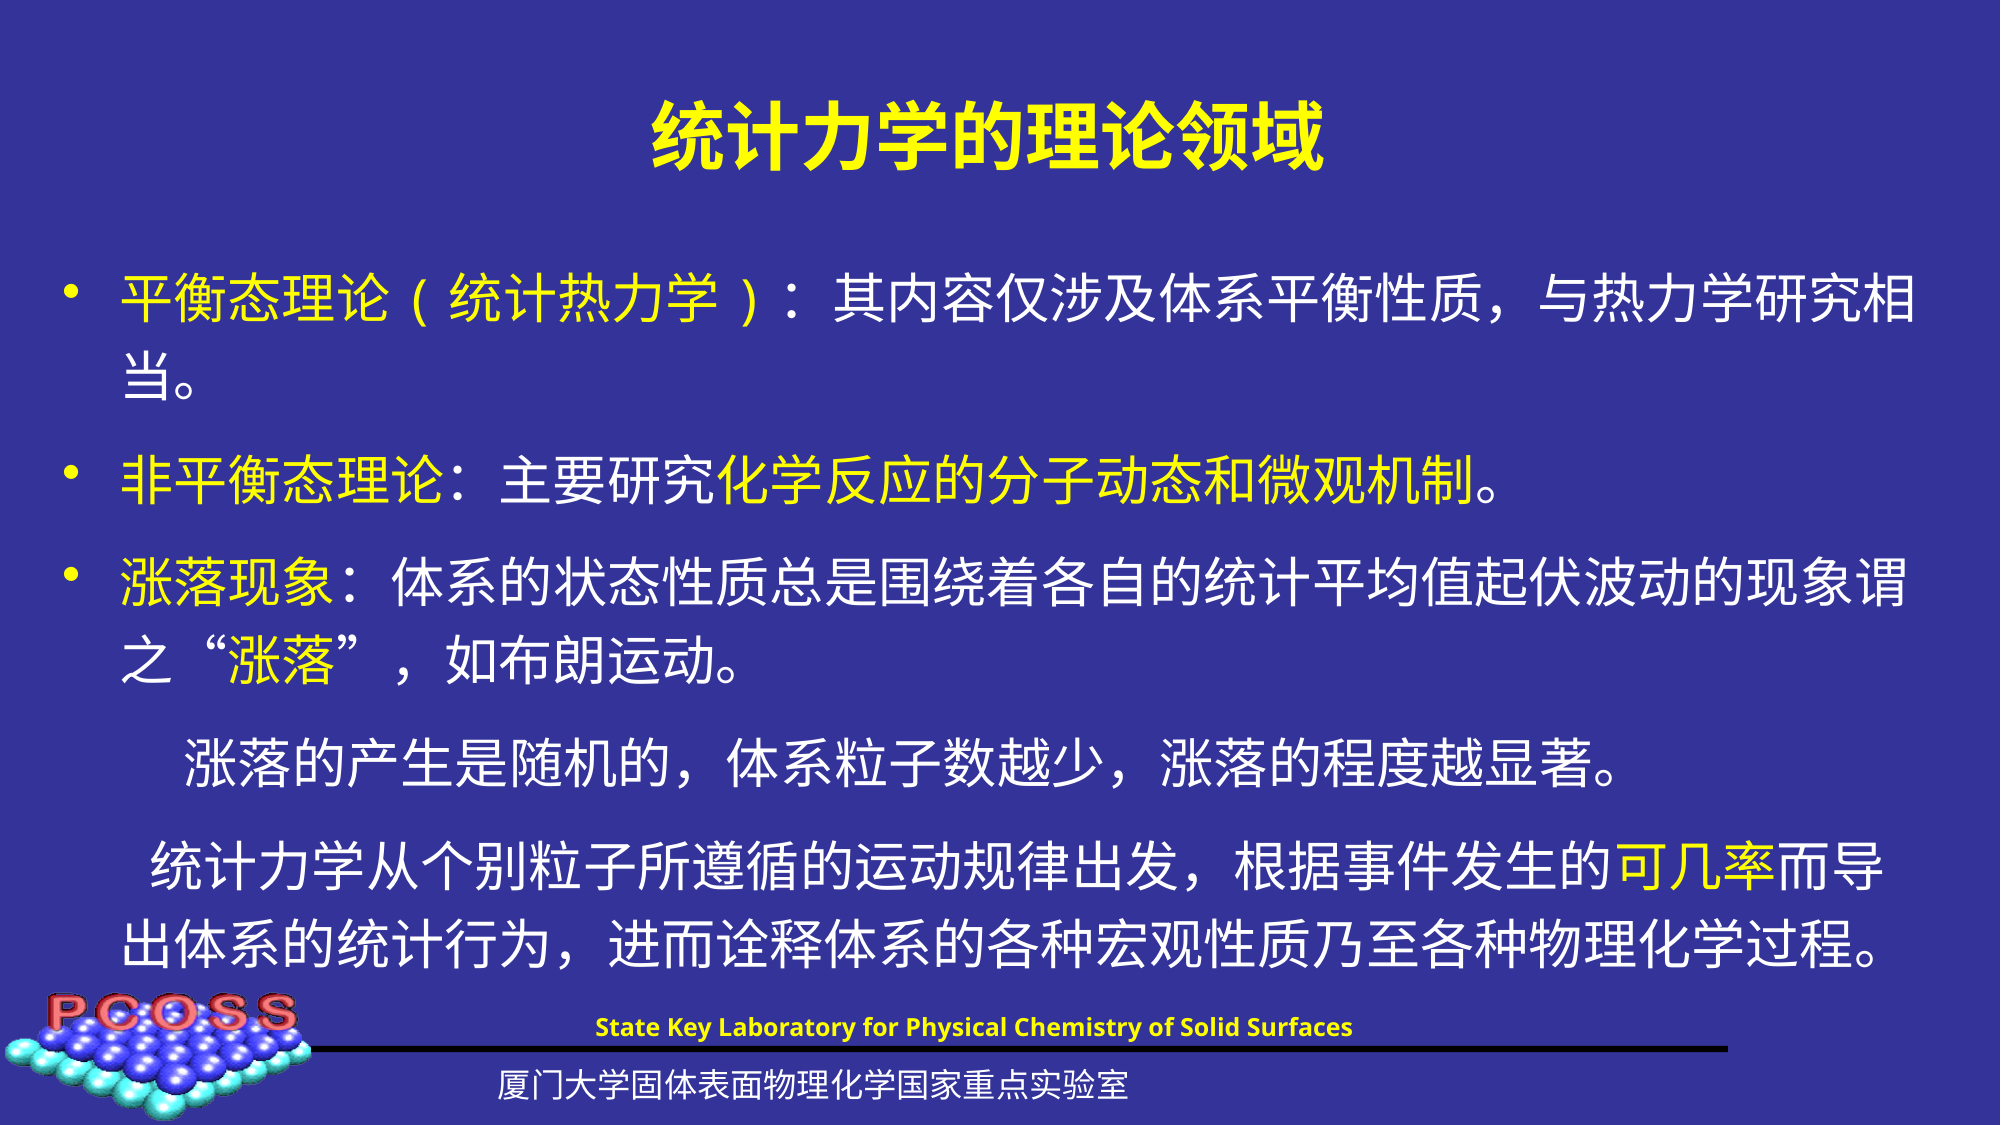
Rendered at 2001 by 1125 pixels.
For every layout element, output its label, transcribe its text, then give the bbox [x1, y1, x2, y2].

picture [0, 986, 317, 1125]
title 统计力学的理论领域 [635, 71, 1511, 197]
list 平衡态理论(统计热力学)：其内容仅涉及体系平衡性质，与热力学研究相当。 非平衡态理论：主要研究化学反应的分子动态和微观机制。 涨落现象：体系的状态性质总是围绕着各自的统计平均值起伏波动的现象谓之“涨落”，如布朗运动。 涨落的产生是随机的，体系粒子数越少，涨落的程度越显著。 统计力学从个别粒子所遵循的运动规律出发，根据事件发生的可几率而导出体系的统计行为，进而诠释体系的各种宏观性质乃至各种物理化学过程。 [47, 244, 1953, 967]
